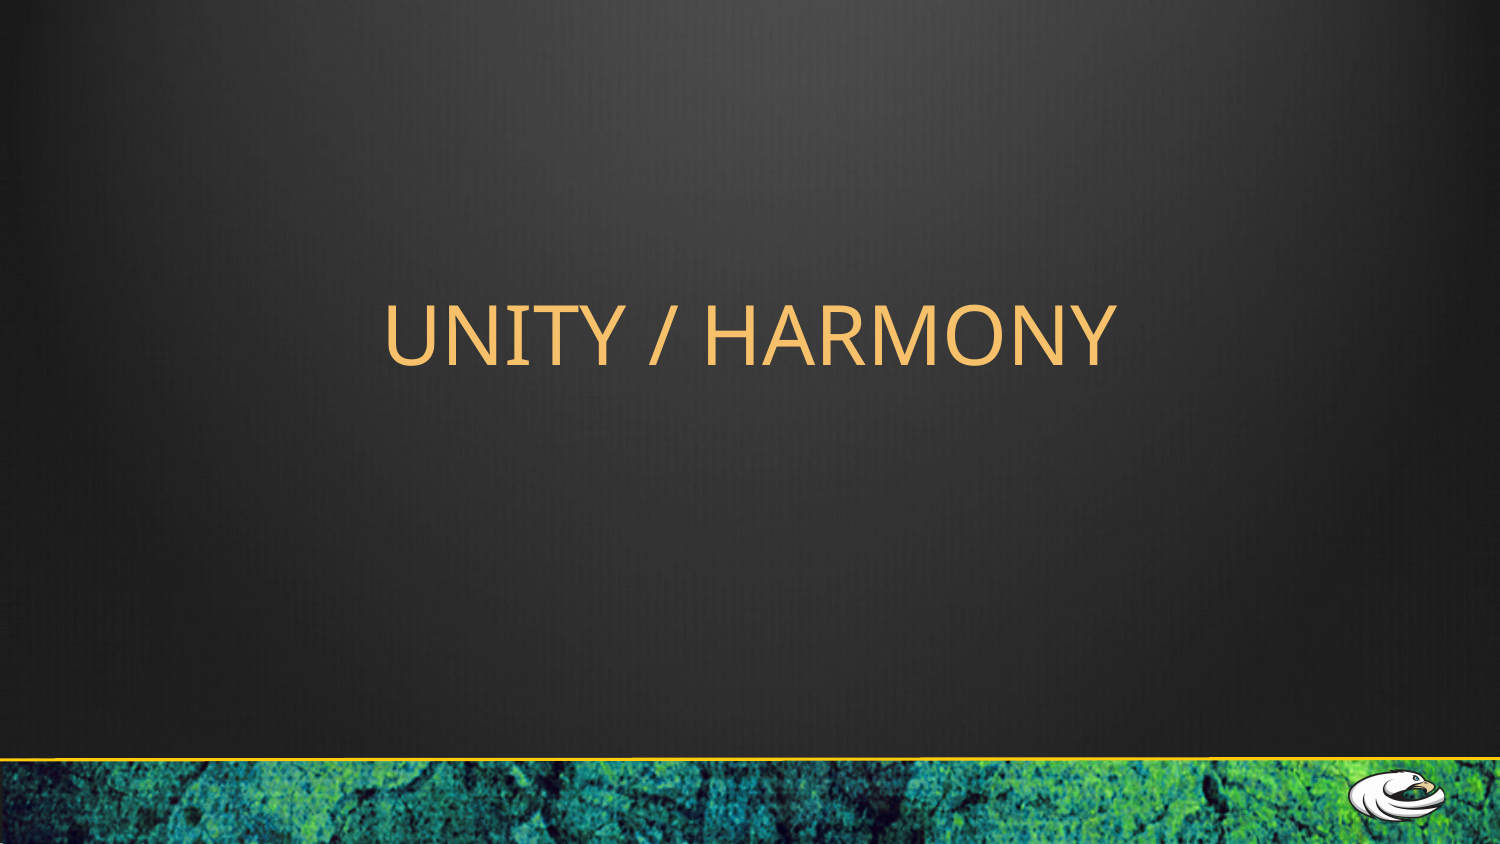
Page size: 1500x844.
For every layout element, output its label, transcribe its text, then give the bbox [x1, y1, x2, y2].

picture [0, 761, 1500, 844]
picture [0, 0, 1500, 758]
text_box UNITY / HARMONY [112, 243, 1388, 420]
